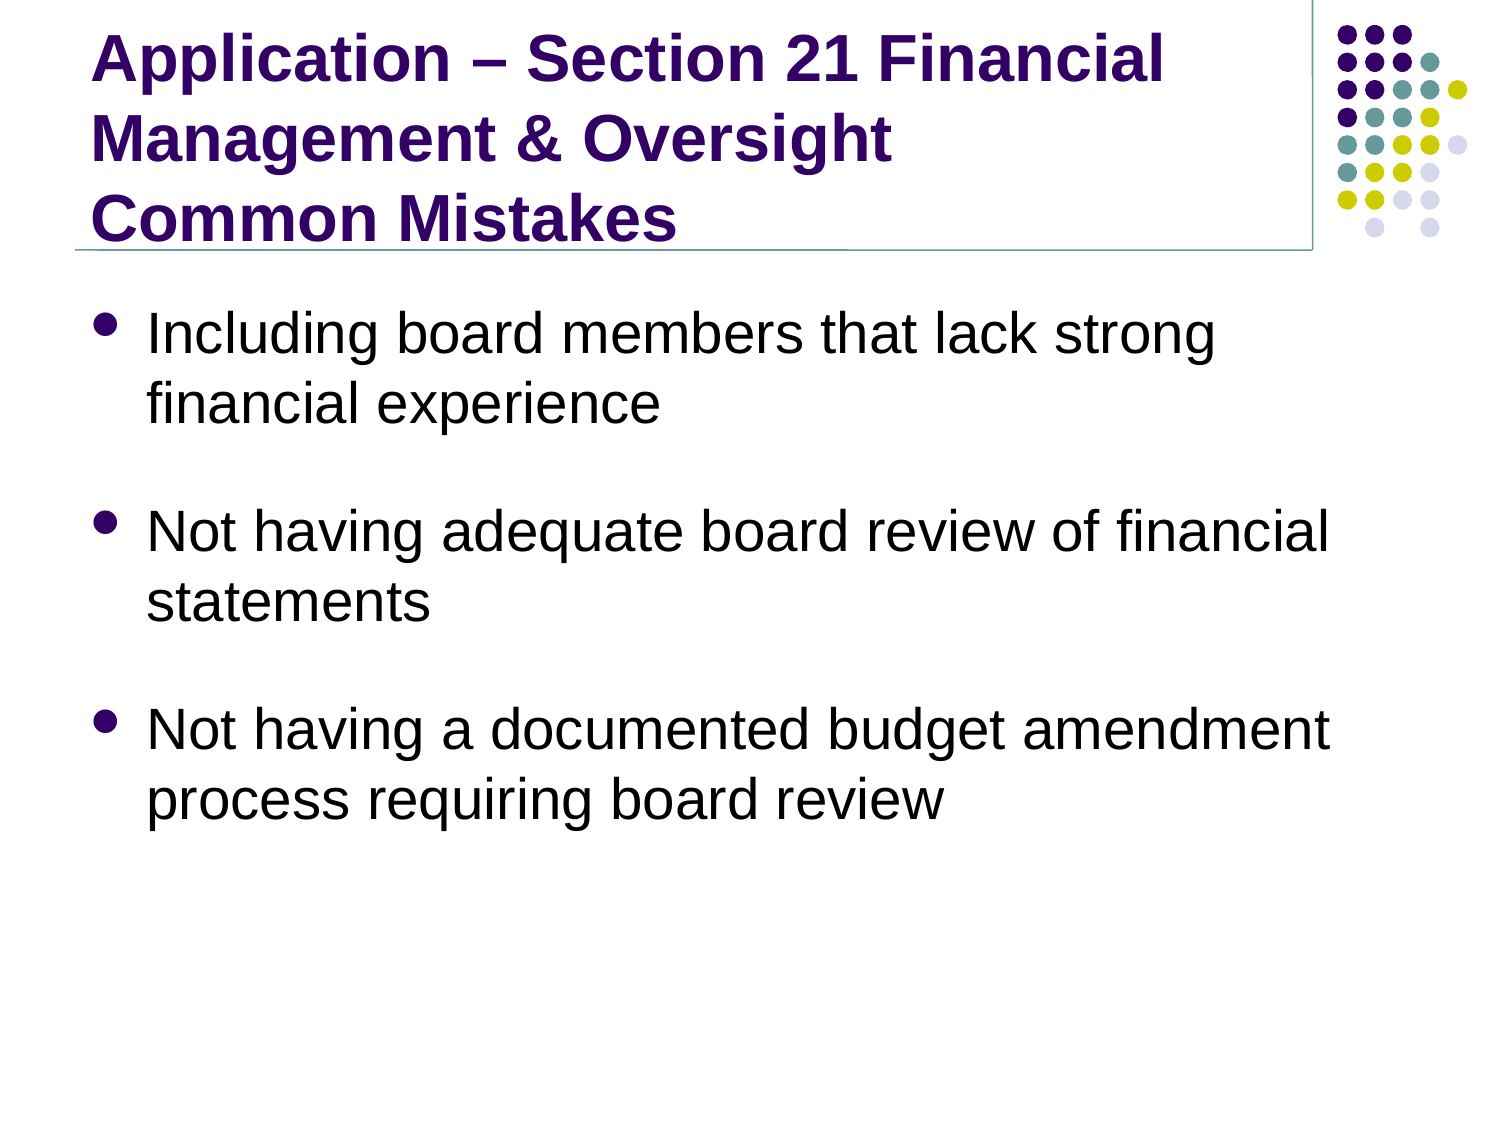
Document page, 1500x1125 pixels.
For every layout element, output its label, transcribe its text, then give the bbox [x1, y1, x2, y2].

list Including board members that lack strong financial experience Not having adequate board review of financial statements Not having a documented budget amendment process requiring board review [74, 287, 1426, 1012]
title Application – Section 21 Financial Management & Oversight Common Mistakes [74, 19, 1313, 263]
